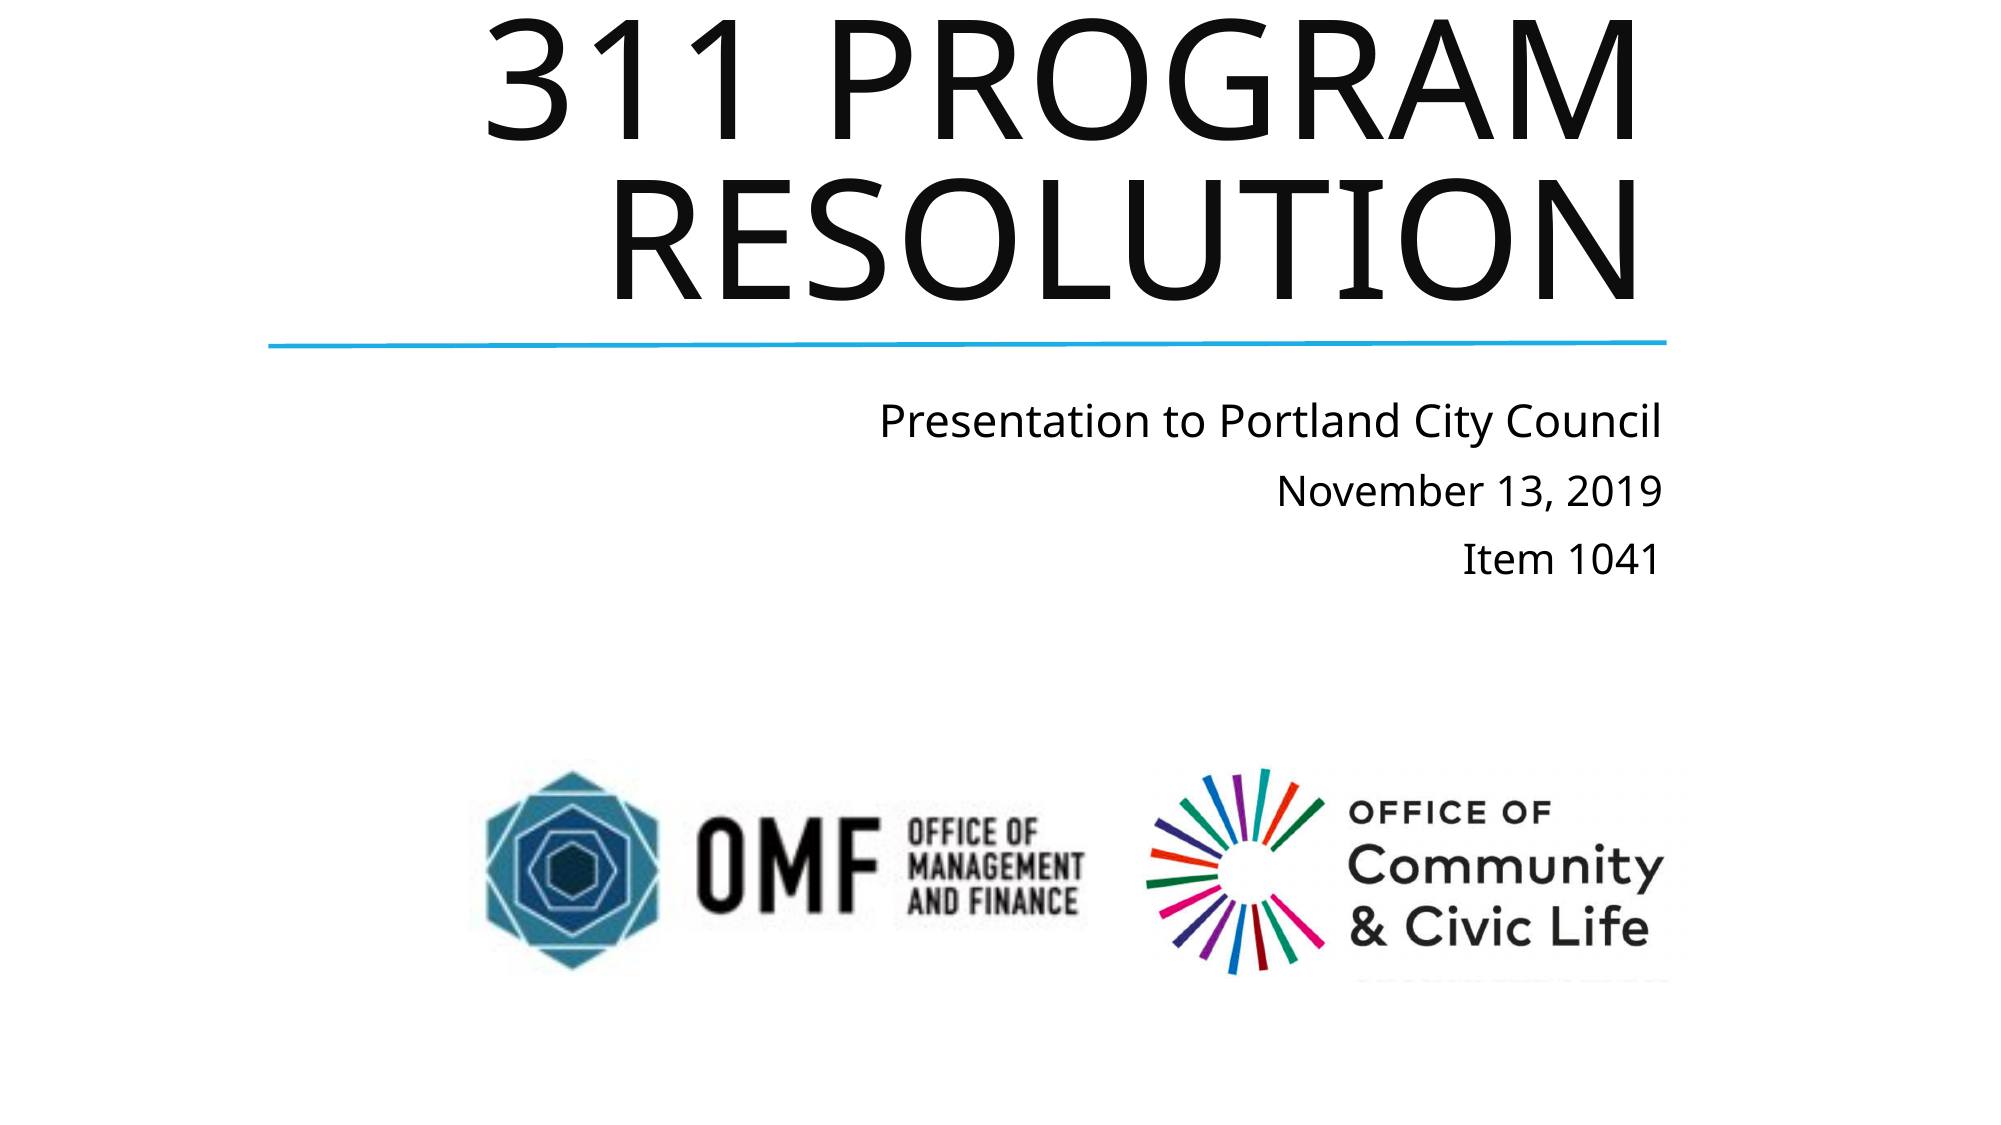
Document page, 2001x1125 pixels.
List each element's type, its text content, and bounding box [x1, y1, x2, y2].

picture [1136, 752, 1688, 983]
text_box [268, 342, 1667, 347]
picture [467, 759, 1105, 985]
subtitle Presentation to Portland City Council November 13, 2019 Item 1041 [598, 390, 1672, 592]
title 311 Program Resolution [125, 194, 1668, 339]
